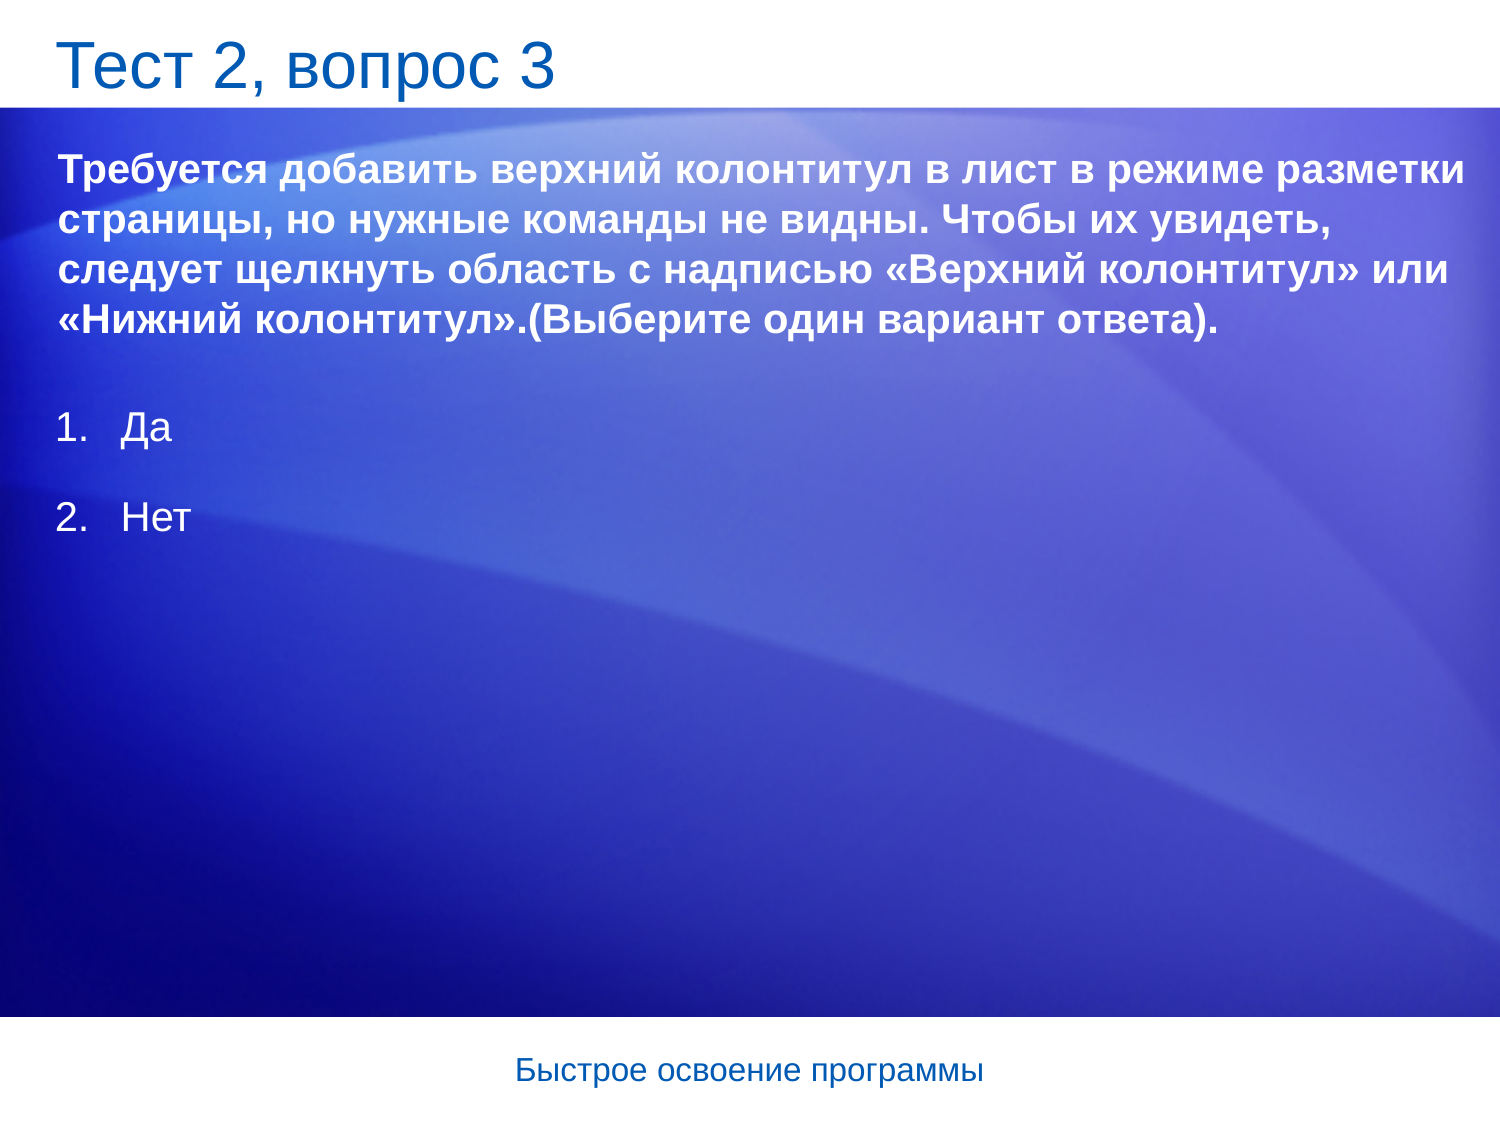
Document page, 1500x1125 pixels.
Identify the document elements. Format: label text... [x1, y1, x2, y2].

list Требуется добавить верхний колонтитул в лист в режиме разметки страницы, но нужные команды не видны. Чтобы их увидеть, следует щелкнуть область с надписью «Верхний колонтитул» или «Нижний колонтитул».(Выберите один вариант ответа). [42, 133, 1500, 329]
picture [0, 108, 1500, 1017]
text_box Да Нет [39, 392, 1291, 903]
footer Быстрое освоение программы [445, 1017, 1055, 1096]
title Тест 2, вопрос 3 [40, 11, 1391, 112]
